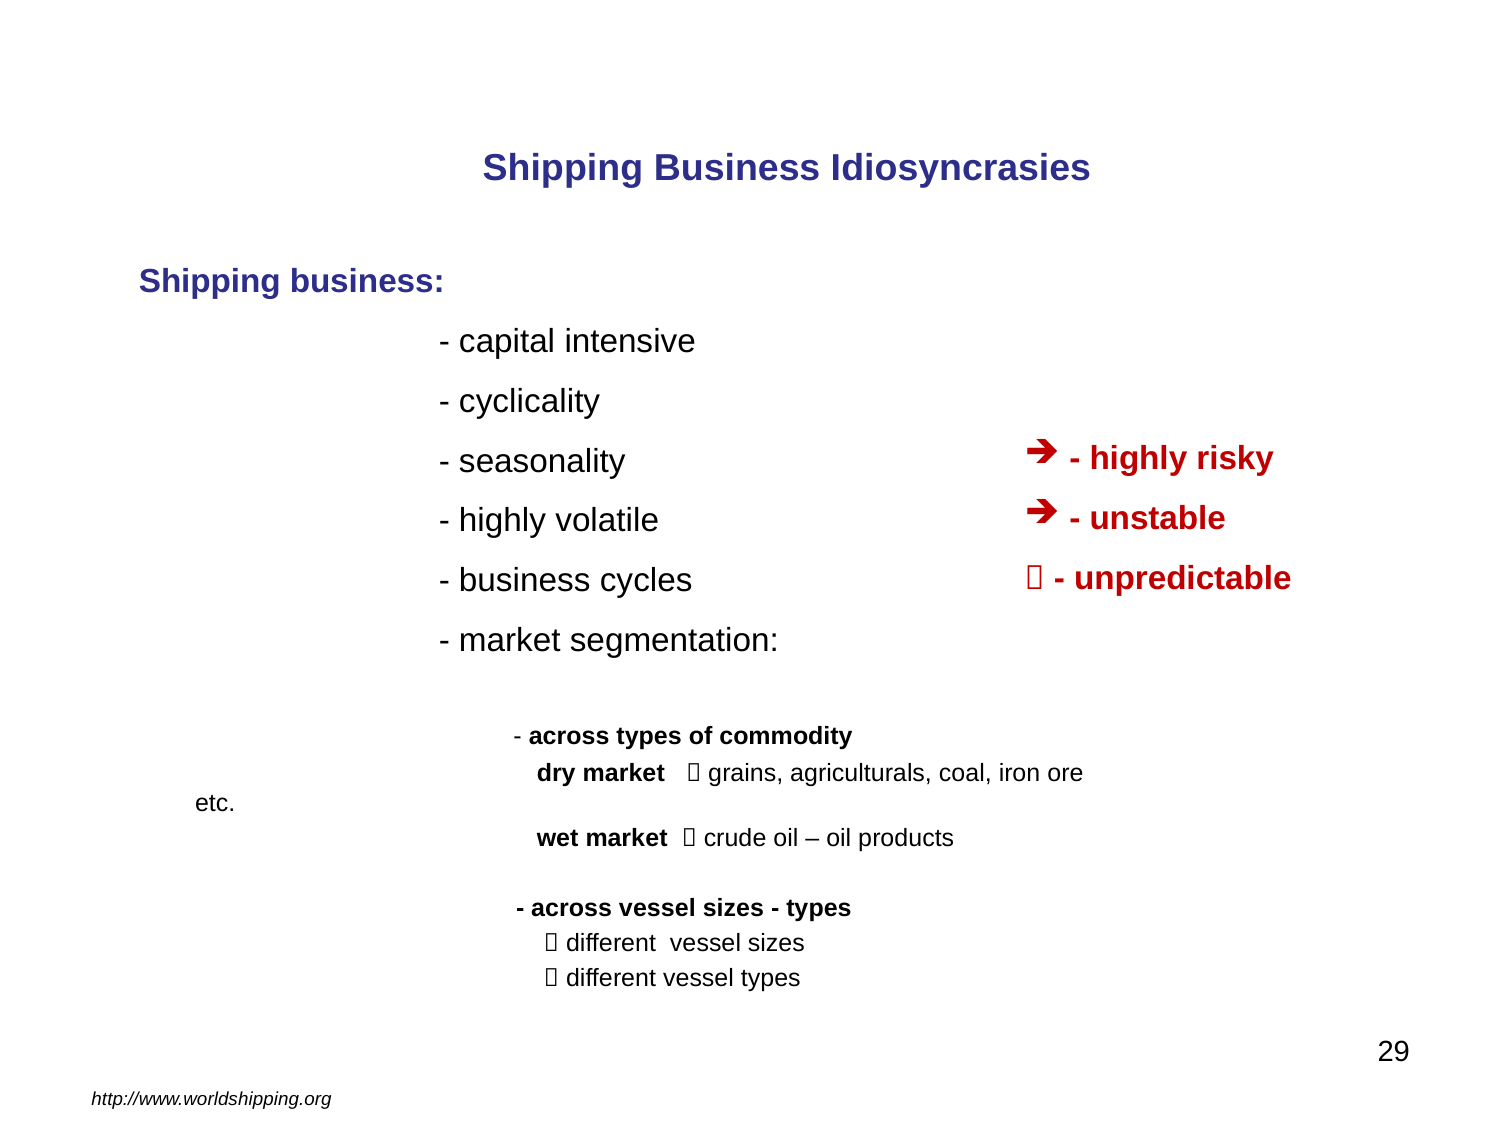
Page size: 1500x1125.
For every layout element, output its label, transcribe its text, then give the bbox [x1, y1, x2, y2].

slide_number 29 [1074, 1024, 1426, 1103]
text_box Shipping business: - capital intensive - cyclicality - seasonality - highly volatile - business cycles - market segmentation: - across types of commodity dry market  grains, agriculturals, coal, iron ore etc. wet market  crude oil – oil products - across vessel sizes - types  different vessel sizes  different vessel types [123, 231, 1105, 1059]
text_box http://www.worldshipping.org [76, 1079, 496, 1117]
title Shipping Business Idiosyncrasies [229, 125, 1345, 207]
text_box - highly risky - unstable  - unpredictable [1009, 408, 1353, 604]
